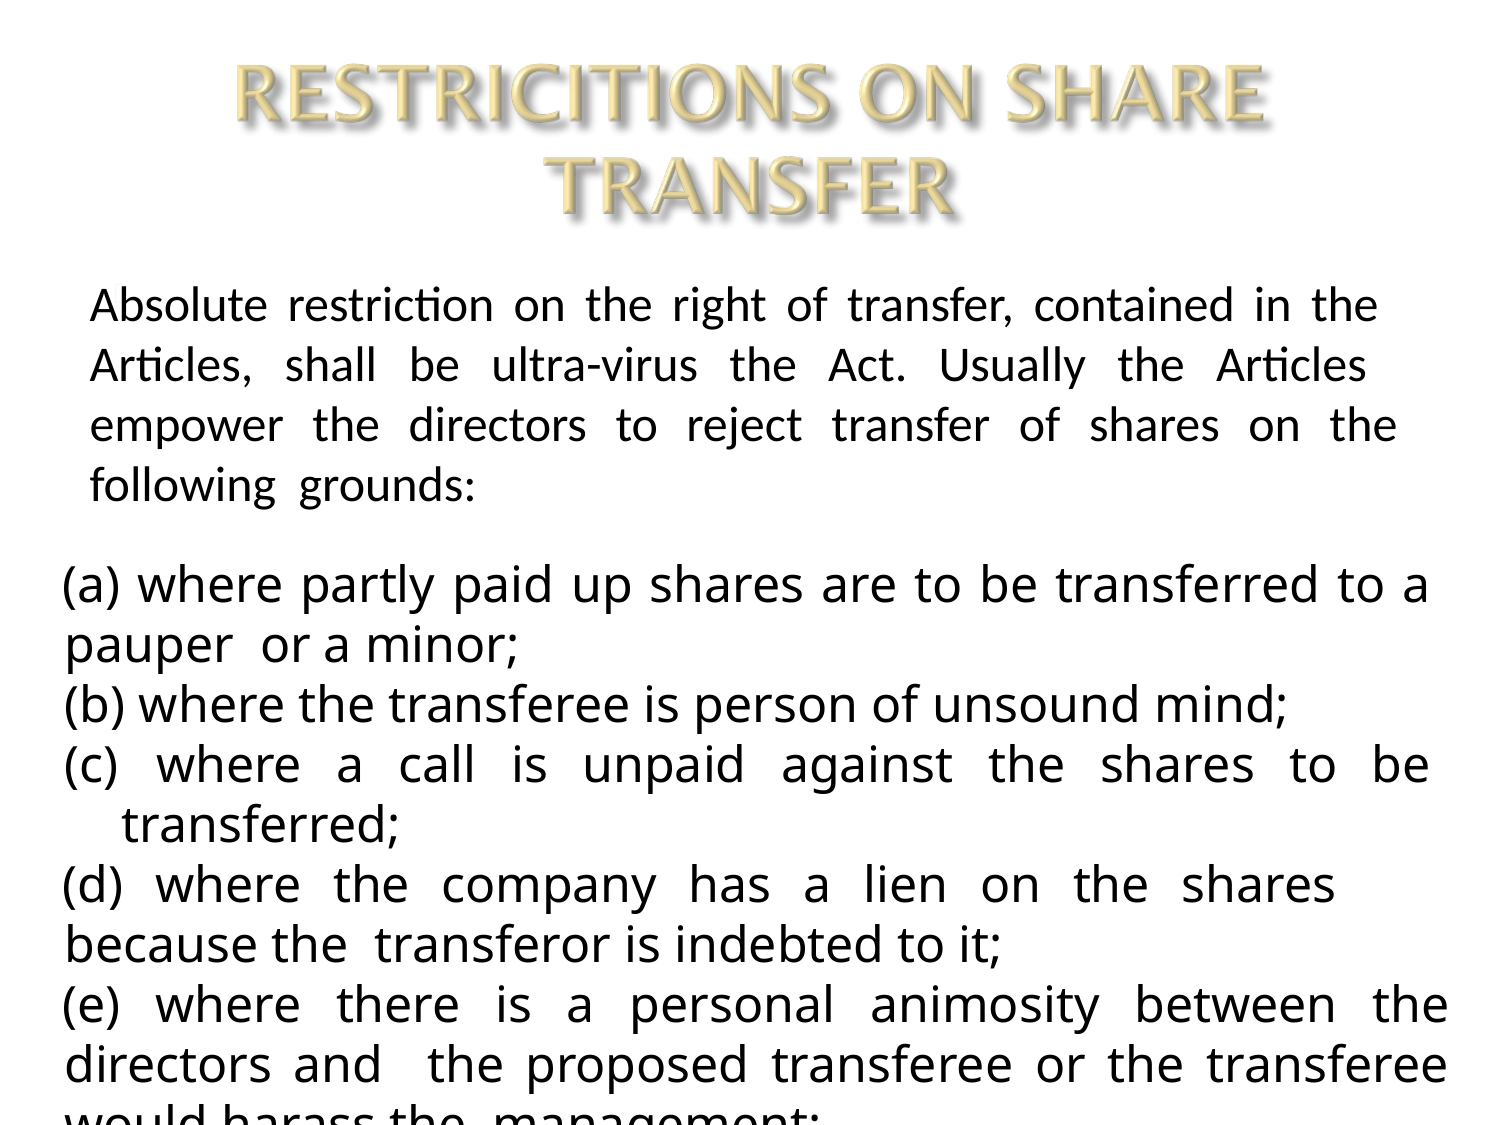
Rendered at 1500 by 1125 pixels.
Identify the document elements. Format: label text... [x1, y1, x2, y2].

title Absolute restriction on the right of transfer, contained in the Articles, shall be ultra-virus the Act. Usually the Articles empower the directors to reject transfer of shares on the following grounds: [87, 269, 1399, 512]
text_box [73, 16, 1426, 253]
text_box where partly paid up shares are to be transferred to a pauper or a minor; where the transferee is person of unsound mind; where a call is unpaid against the shares to be transferred; where the company has a lien on the shares because the transferor is indebted to it; where there is a personal animosity between the directors and the proposed transferee or the transferee would harass the management; [62, 549, 1450, 1125]
